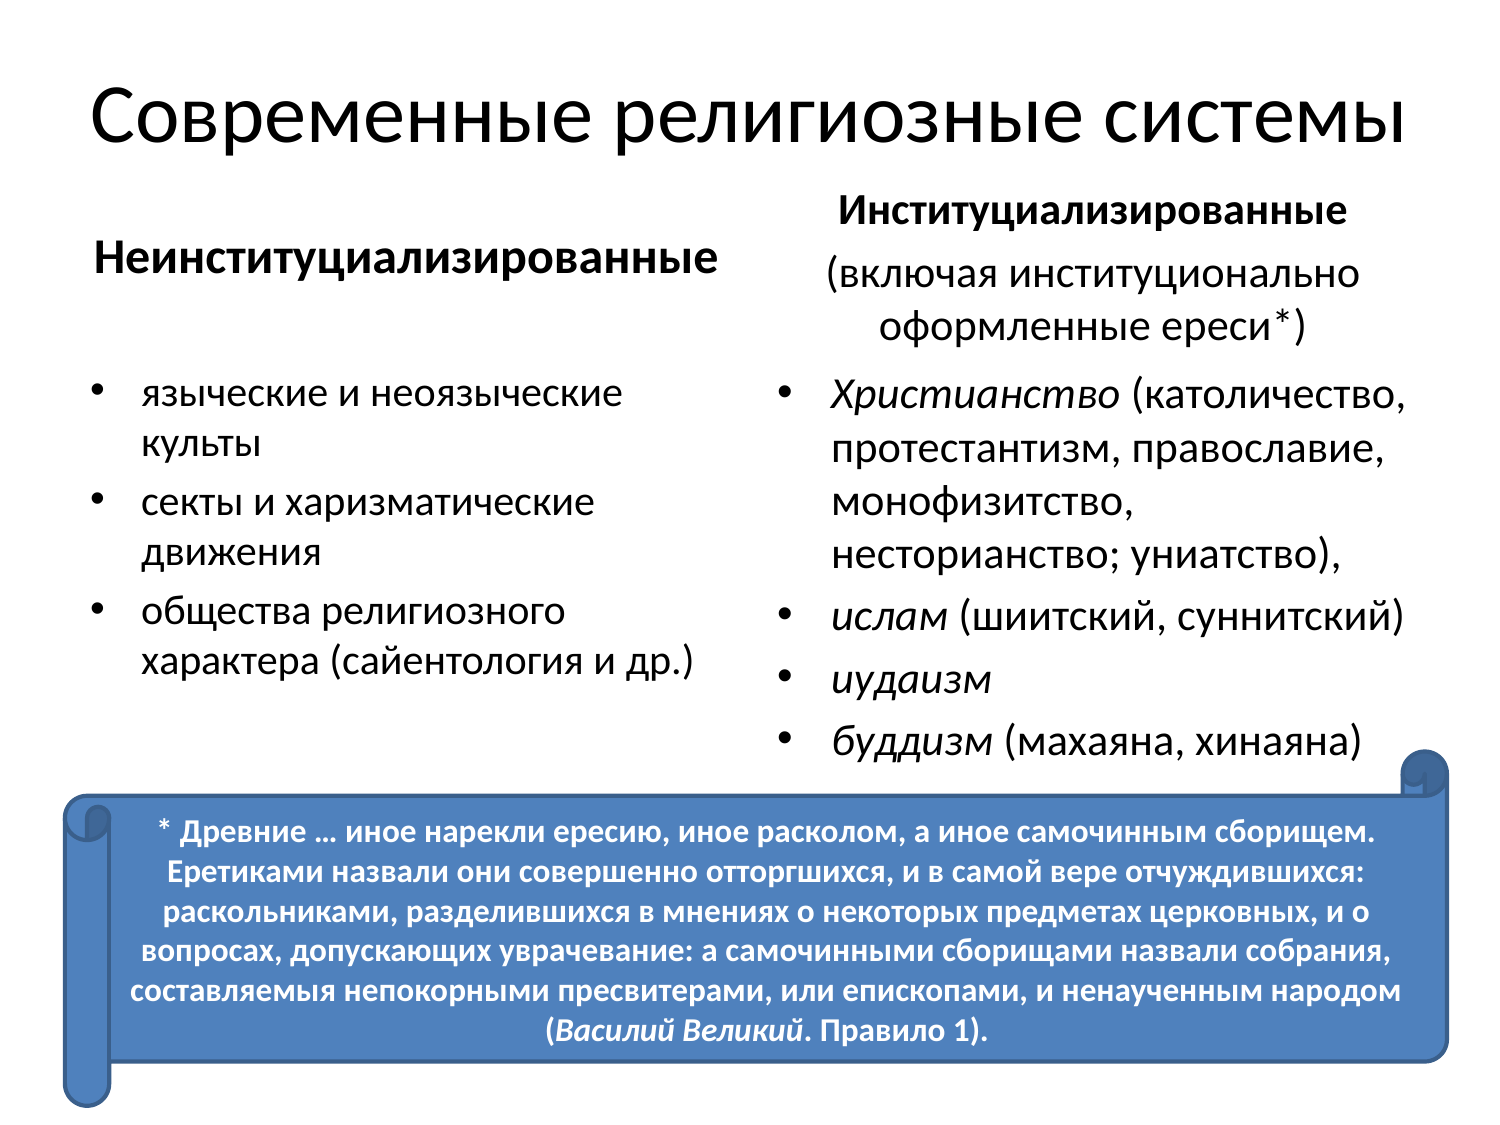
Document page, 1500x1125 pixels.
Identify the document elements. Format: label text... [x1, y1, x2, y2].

list языческие и неоязыческие культы секты и харизматические движения общества религиозного характера (сайентология и др.) [75, 356, 738, 728]
list Христианство (католичество, протестантизм, православие, монофизитство, несторианство; униатство), ислам (шиитский, суннитский) иудаизм буддизм (махаяна, хинаяна) [761, 356, 1425, 793]
list Институциализированные (включая институционально оформленные ереси*) [761, 172, 1425, 356]
list Неинституциализированные [75, 196, 738, 291]
title Современные религиозные системы [75, 45, 1425, 173]
text_box * Древние … иное нарекли ересию, иное расколом, а иное самочинным сборищем. Еретиками назвали они совершенно отторгшихся, и в самой вере отчуждившихся: раскольниками, разделившихся в мнениях о некоторых предметах церковных, и о вопросах, допускающих уврачевание: а самочинными сборищами назвали собрания, составляемыя непокорными пресвитерами, или епископами, и ненаученным народом (Василий Великий. Правило 1). [62, 749, 1450, 1108]
